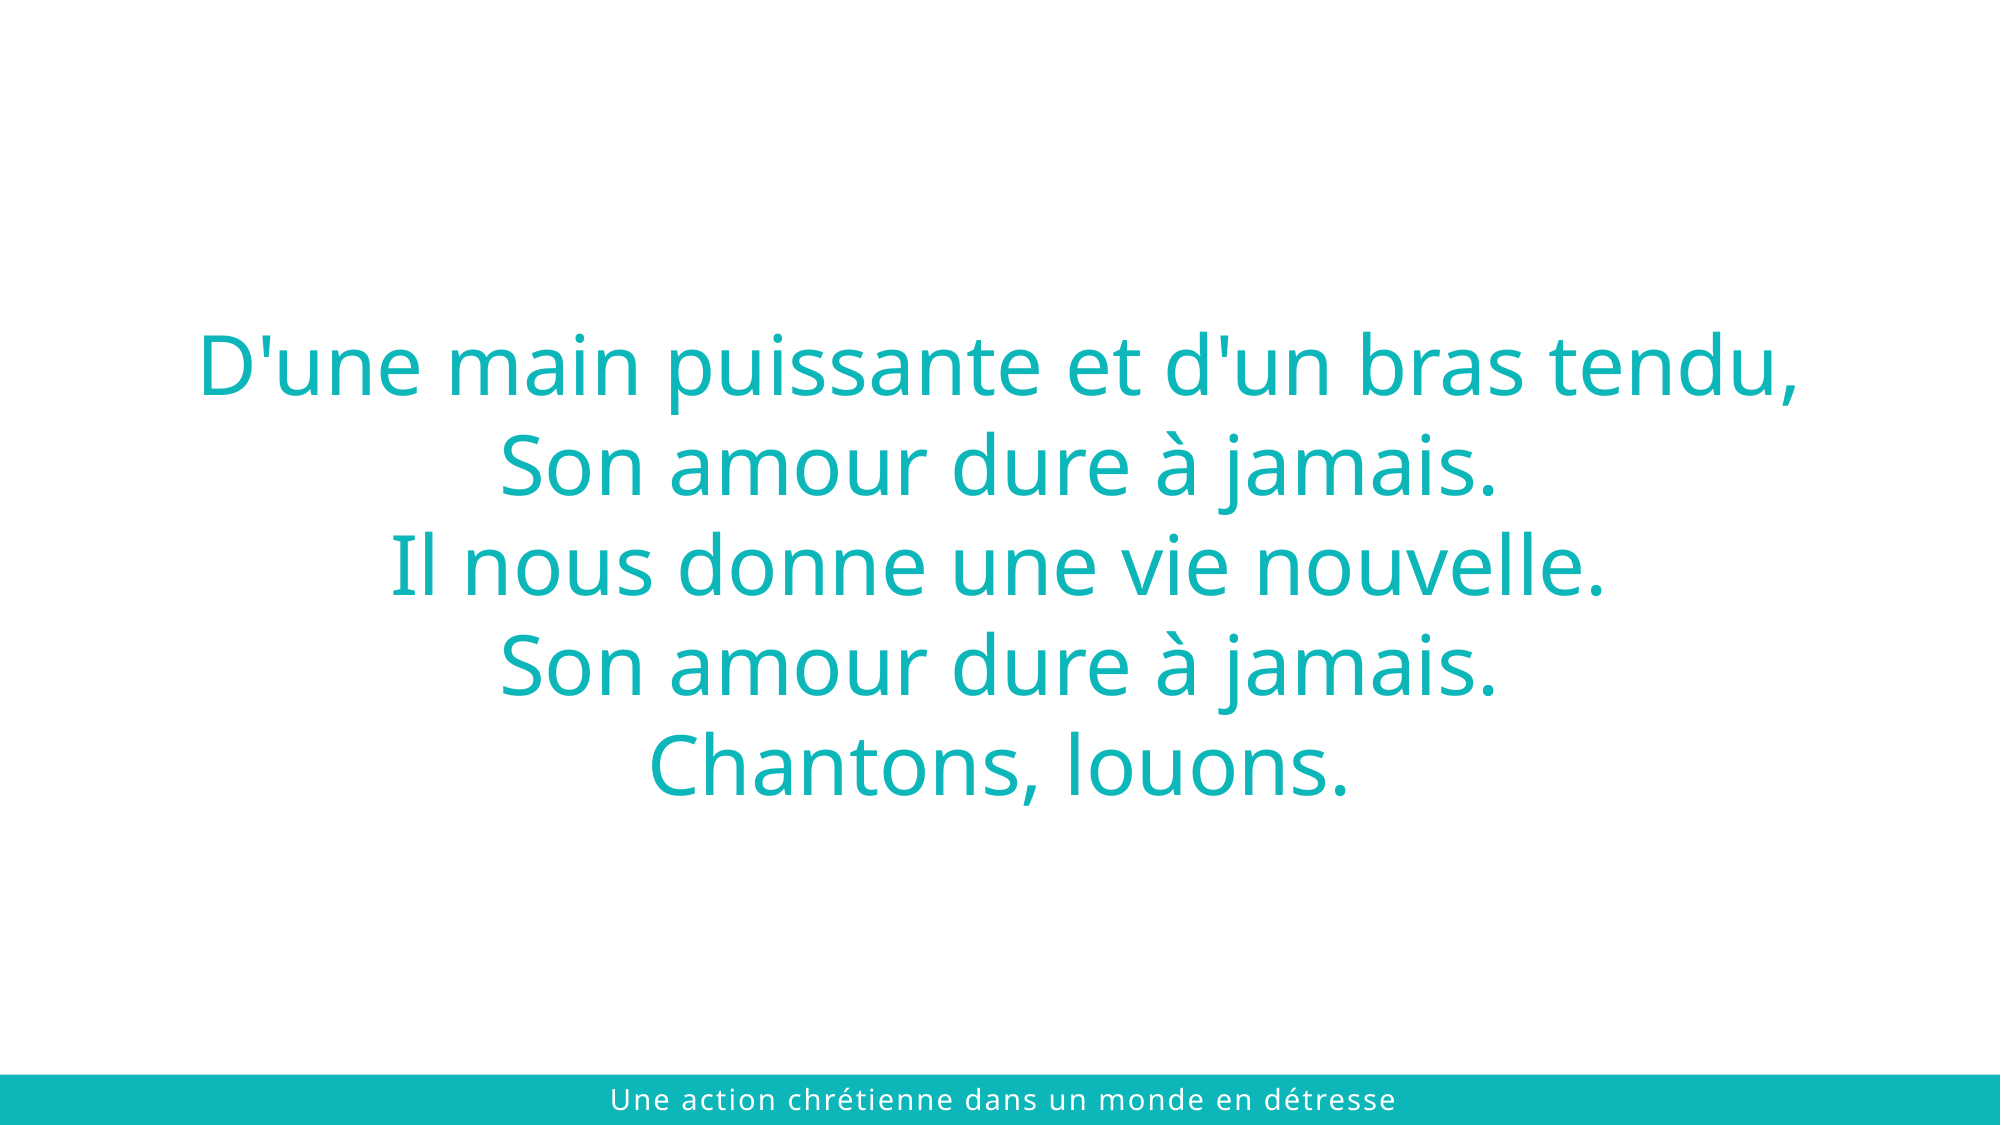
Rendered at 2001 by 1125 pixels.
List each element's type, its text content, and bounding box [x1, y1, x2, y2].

text_box D'une main puissante et d'un bras tendu, Son amour dure à jamais. Il nous donne une vie nouvelle. Son amour dure à jamais. Chantons, louons. [117, 306, 1882, 819]
text_box [0, 1072, 2000, 1125]
text_box Une action chrétienne dans un monde en détresse [49, 1073, 1958, 1124]
